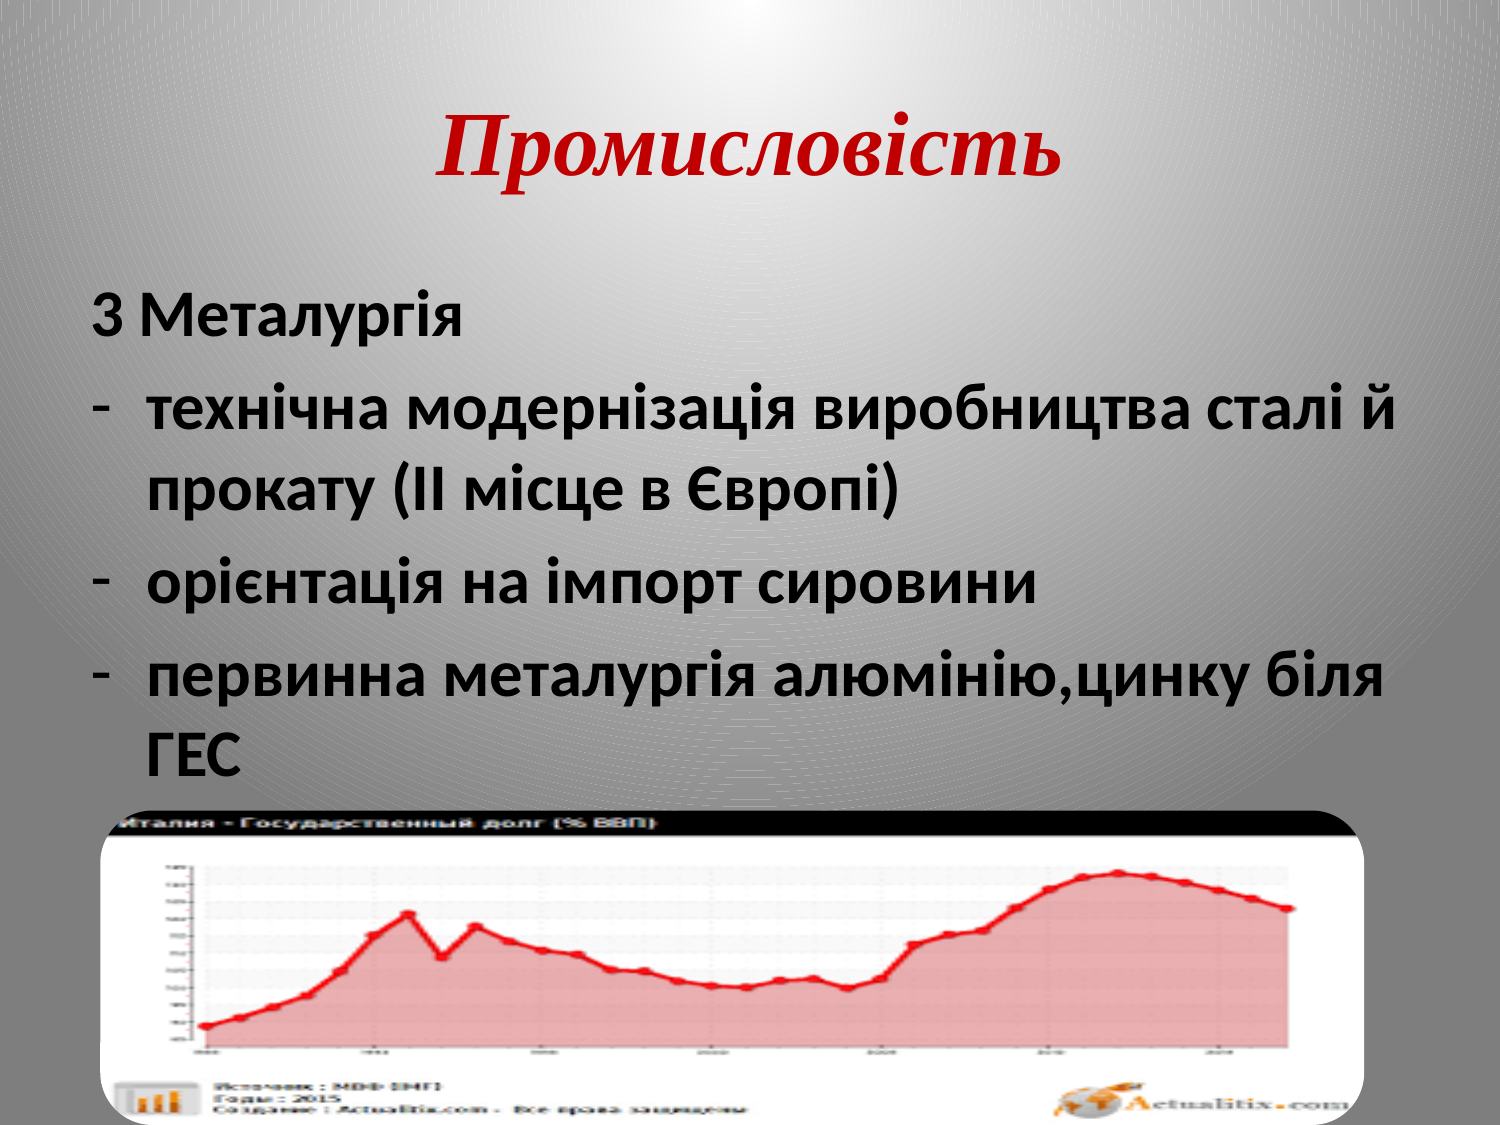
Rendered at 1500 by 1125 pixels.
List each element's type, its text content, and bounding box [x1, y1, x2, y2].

picture [100, 810, 1365, 1125]
title Промисловість [75, 45, 1425, 233]
list 3 Металургія технічна модернізація виробництва сталі й прокату (ІІ місце в Європі) орієнтація на імпорт сировини первинна металургія алюмінію,цинку біля ГЕС [75, 262, 1425, 1005]
